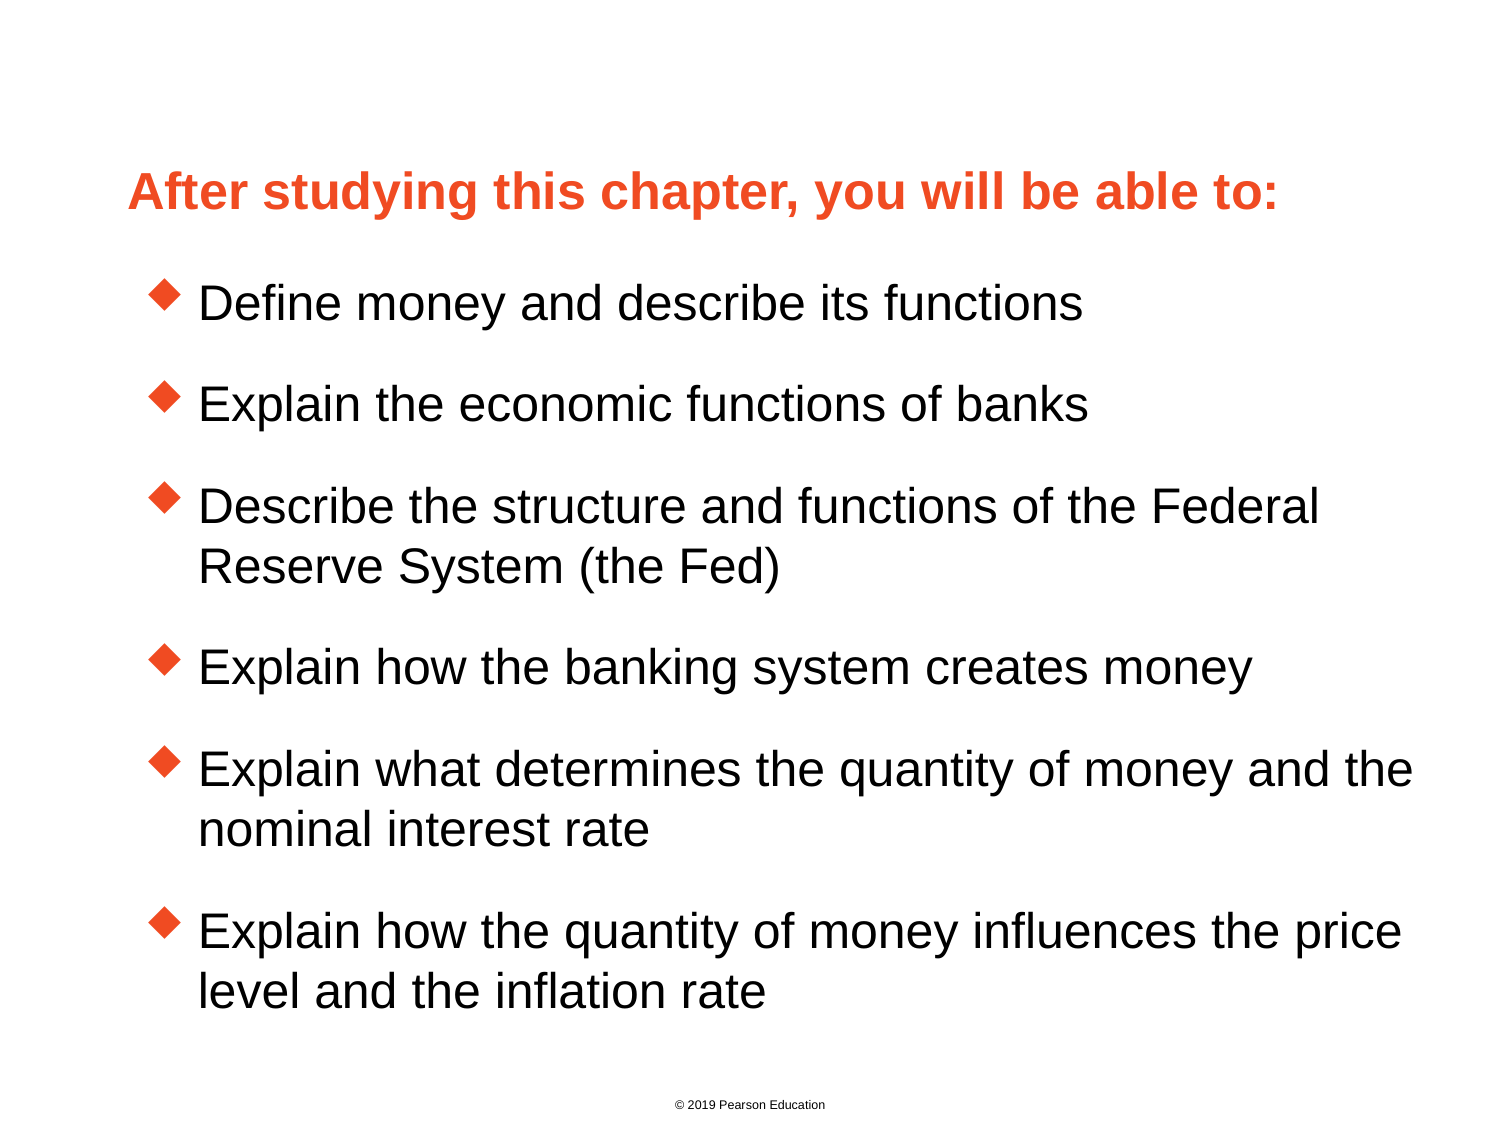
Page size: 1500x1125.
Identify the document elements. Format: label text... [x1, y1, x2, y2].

title After studying this chapter, you will be able to: [112, 149, 1463, 253]
list Define money and describe its functions Explain the economic functions of banks Describe the structure and functions of the Federal Reserve System (the Fed) Explain how the banking system creates money Explain what determines the quantity of money and the nominal interest rate Explain how the quantity of money influences the price level and the inflation rate [112, 262, 1438, 1042]
